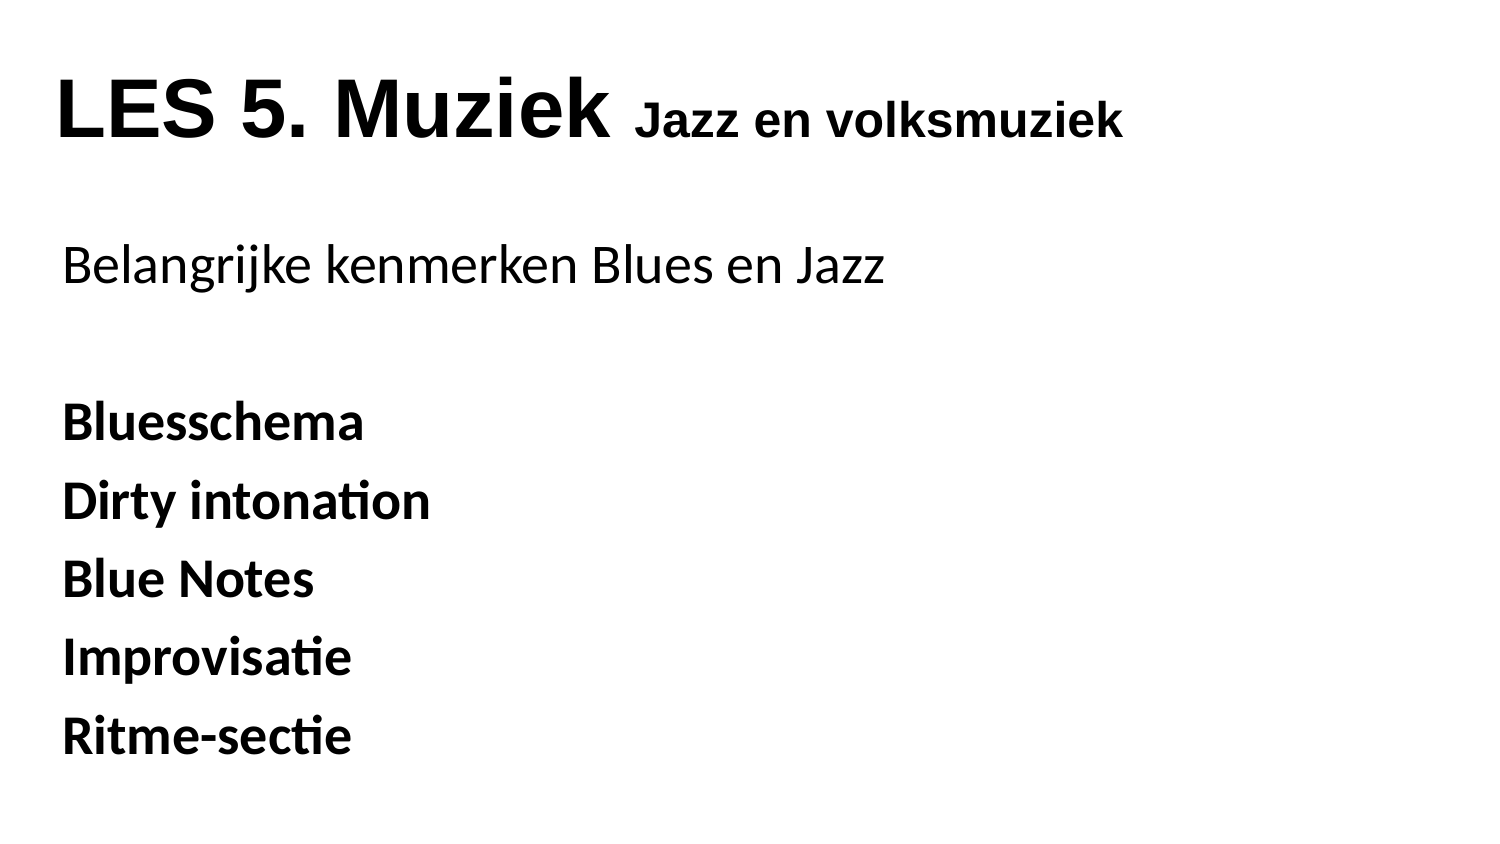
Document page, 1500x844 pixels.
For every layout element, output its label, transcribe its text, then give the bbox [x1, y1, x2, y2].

list Belangrijke kenmerken Blues en Jazz Bluesschema Dirty intonation Blue Notes Improvisatie Ritme-sectie [47, 220, 1398, 778]
text_box LES 5. Muziek Jazz en volksmuziek [41, 46, 1139, 162]
